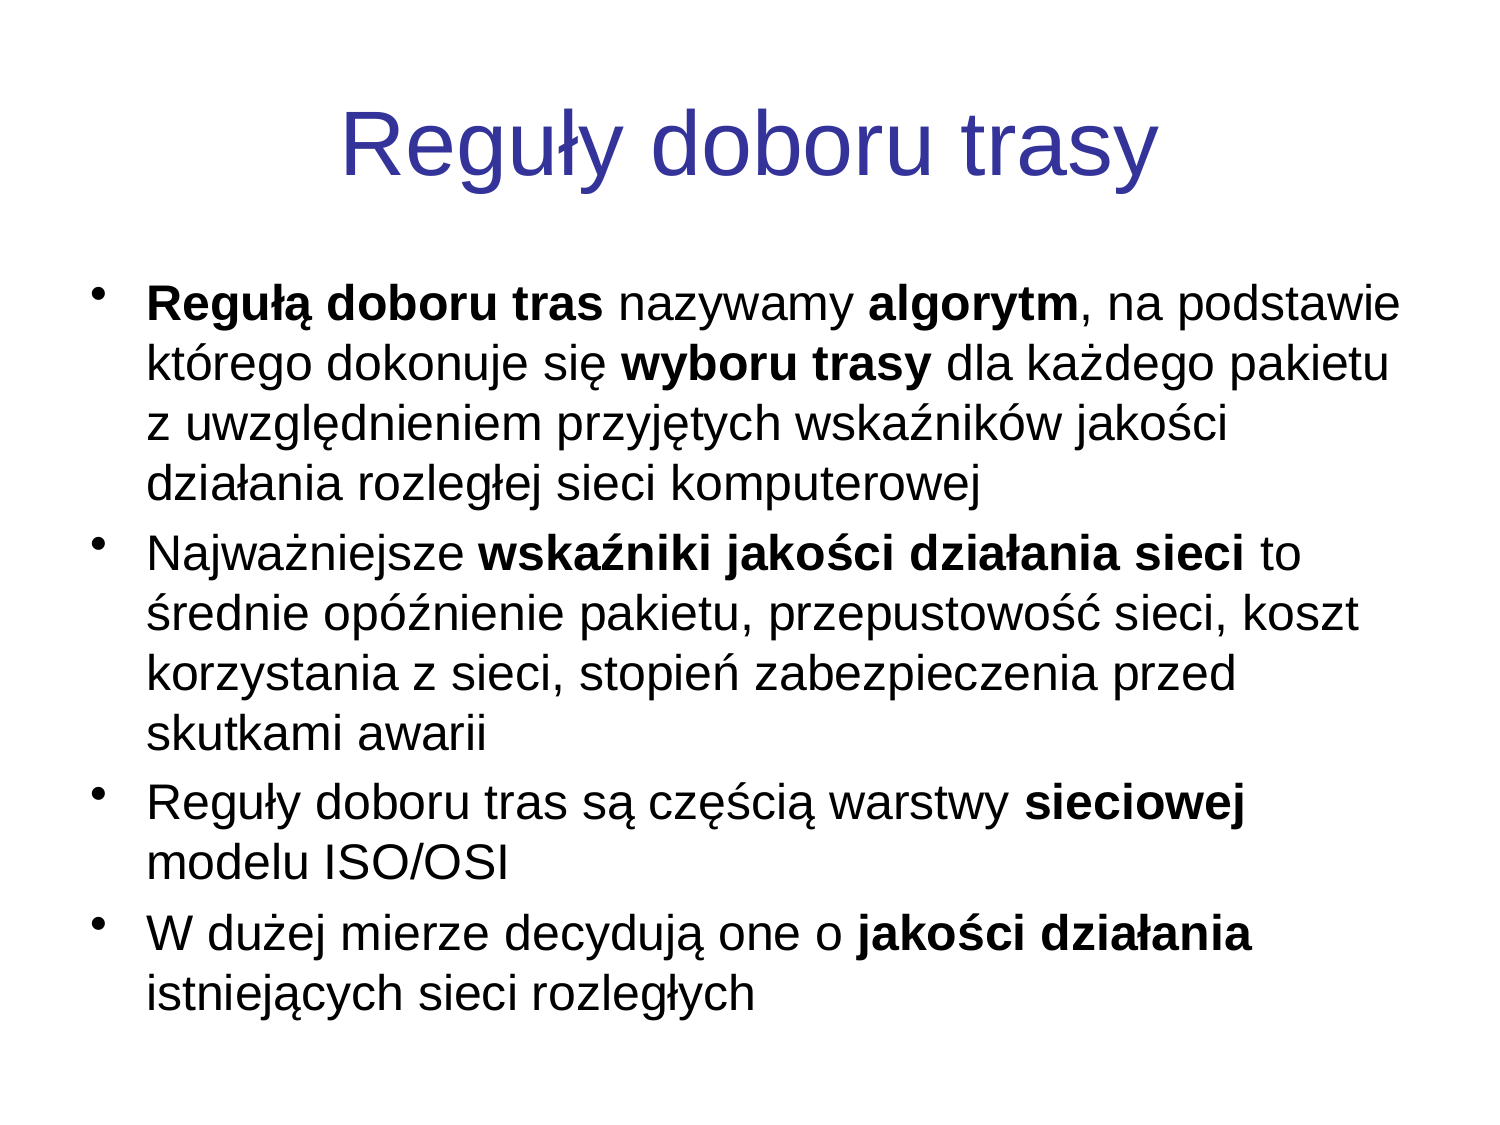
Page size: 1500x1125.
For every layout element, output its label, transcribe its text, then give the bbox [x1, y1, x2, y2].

list Regułą doboru tras nazywamy algorytm, na podstawie którego dokonuje się wyboru trasy dla każdego pakietu z uwzględnieniem przyjętych wskaźników jakości działania rozległej sieci komputerowej Najważniejsze wskaźniki jakości działania sieci to średnie opóźnienie pakietu, przepustowość sieci, koszt korzystania z sieci, stopień zabezpieczenia przed skutkami awarii Reguły doboru tras są częścią warstwy sieciowej modelu ISO/OSI W dużej mierze decydują one o jakości działania istniejących sieci rozległych [74, 262, 1426, 1071]
title Reguły doboru trasy [74, 44, 1426, 233]
